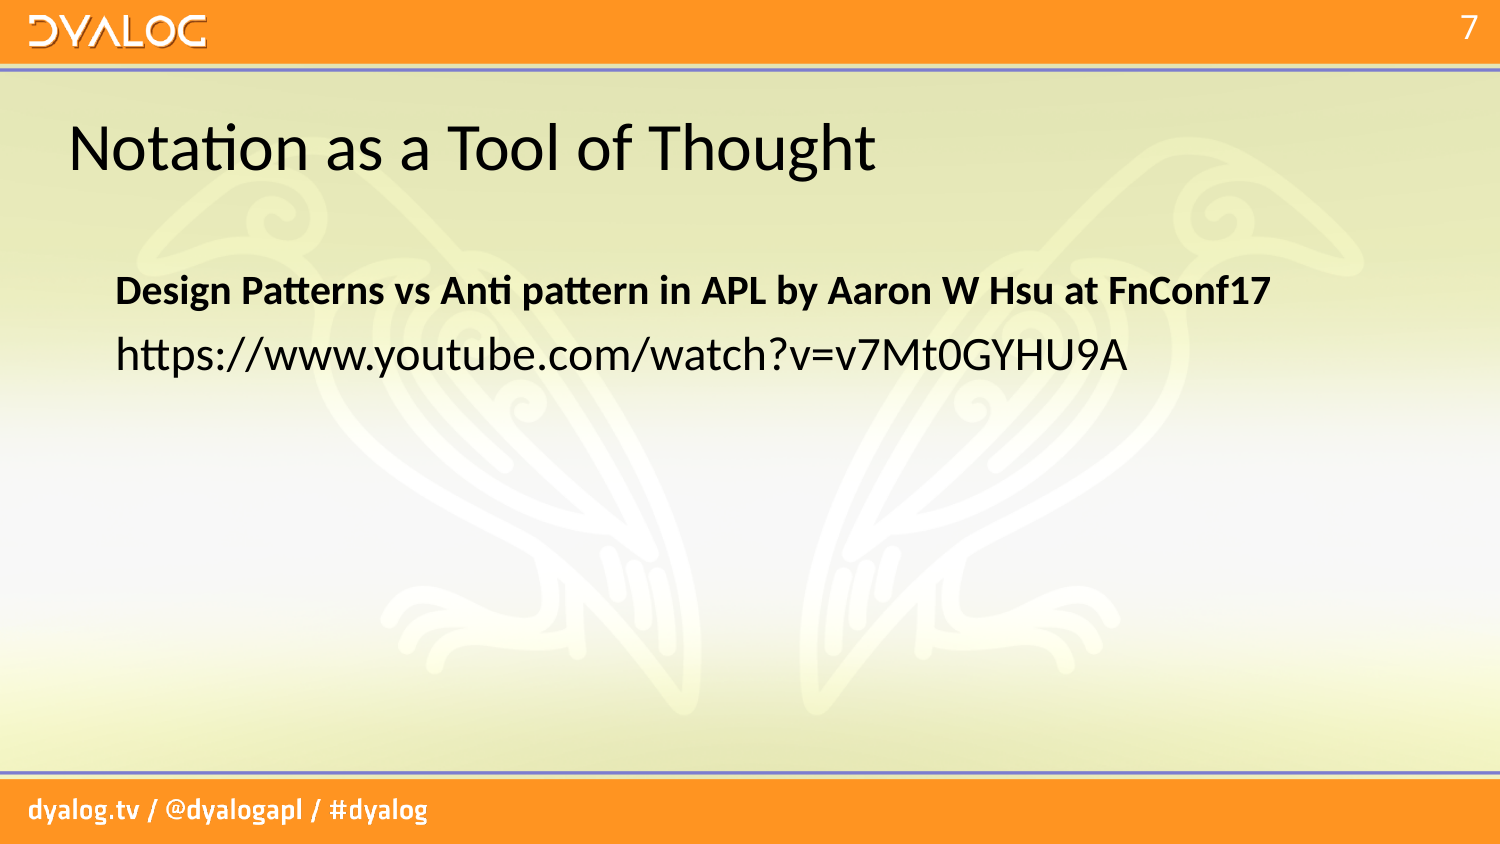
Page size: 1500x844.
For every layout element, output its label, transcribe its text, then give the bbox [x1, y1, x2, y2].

picture [0, 0, 1500, 844]
list Design Patterns vs Anti pattern in APL by Aaron W Hsu at FnConf17 https://www.youtube.com/watch?v=v7Mt0GYHU9A [100, 196, 1425, 754]
title Notation as a Tool of Thought [53, 94, 1425, 192]
